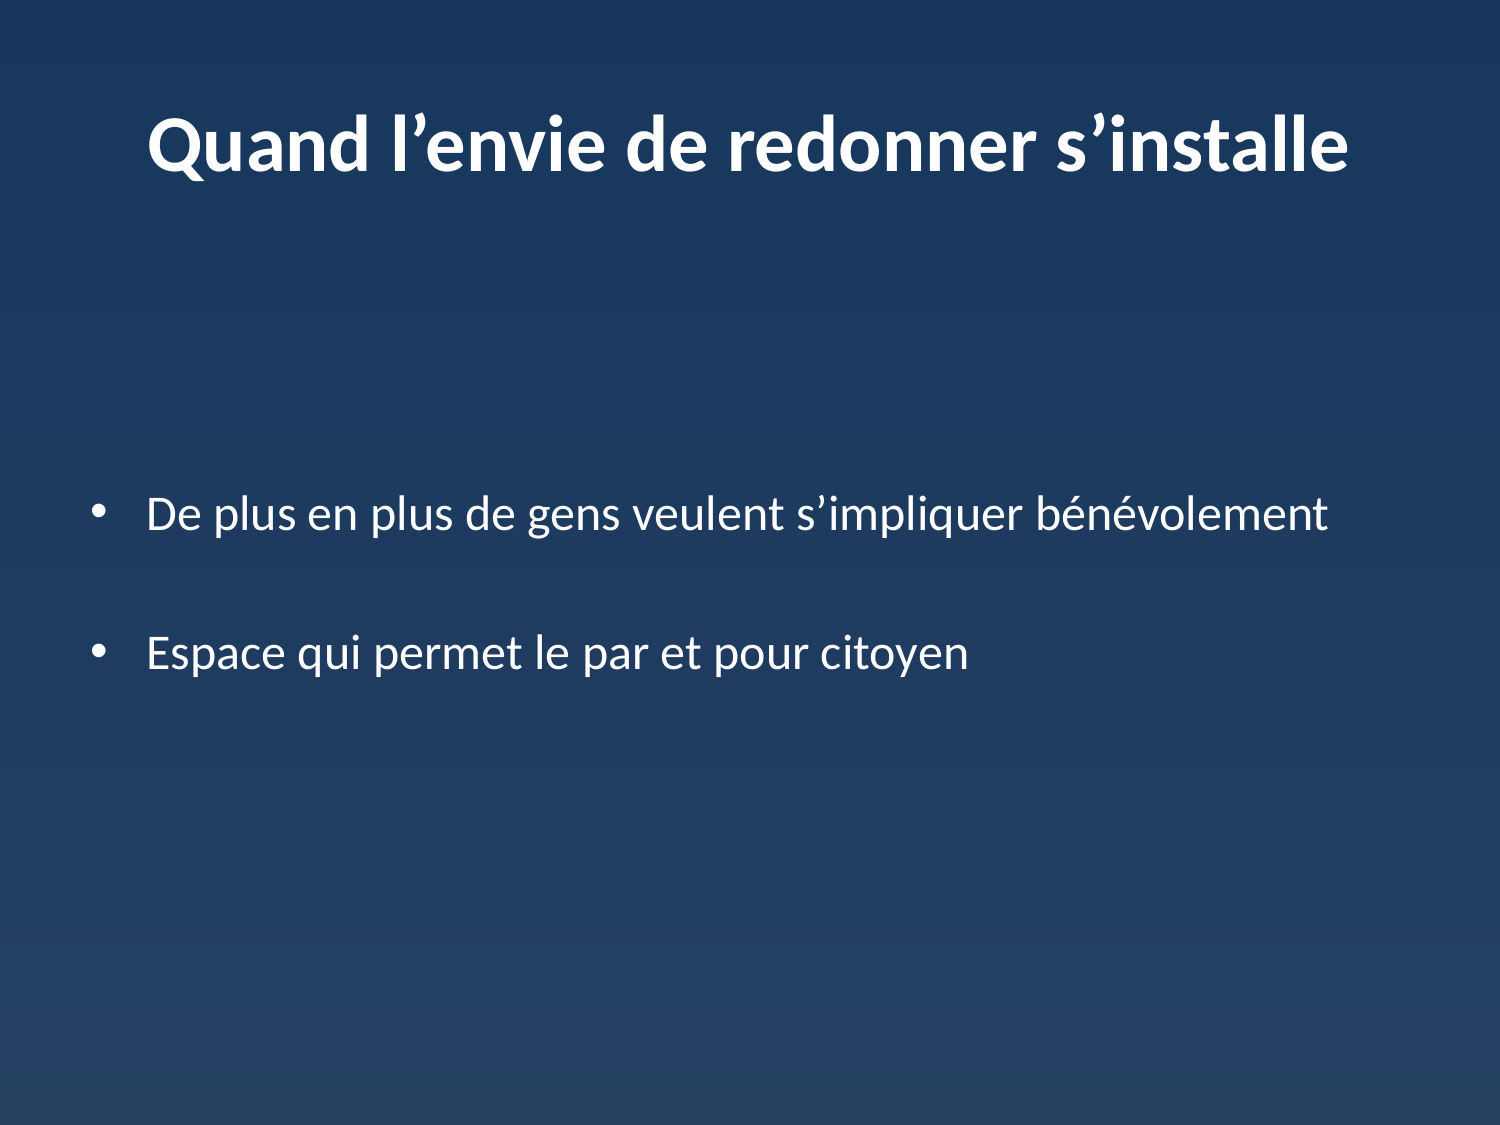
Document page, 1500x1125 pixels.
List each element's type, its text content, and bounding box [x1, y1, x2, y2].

title Quand l’envie de redonner s’installe [75, 45, 1425, 233]
list De plus en plus de gens veulent s’impliquer bénévolement Espace qui permet le par et pour citoyen [75, 262, 1425, 1005]
